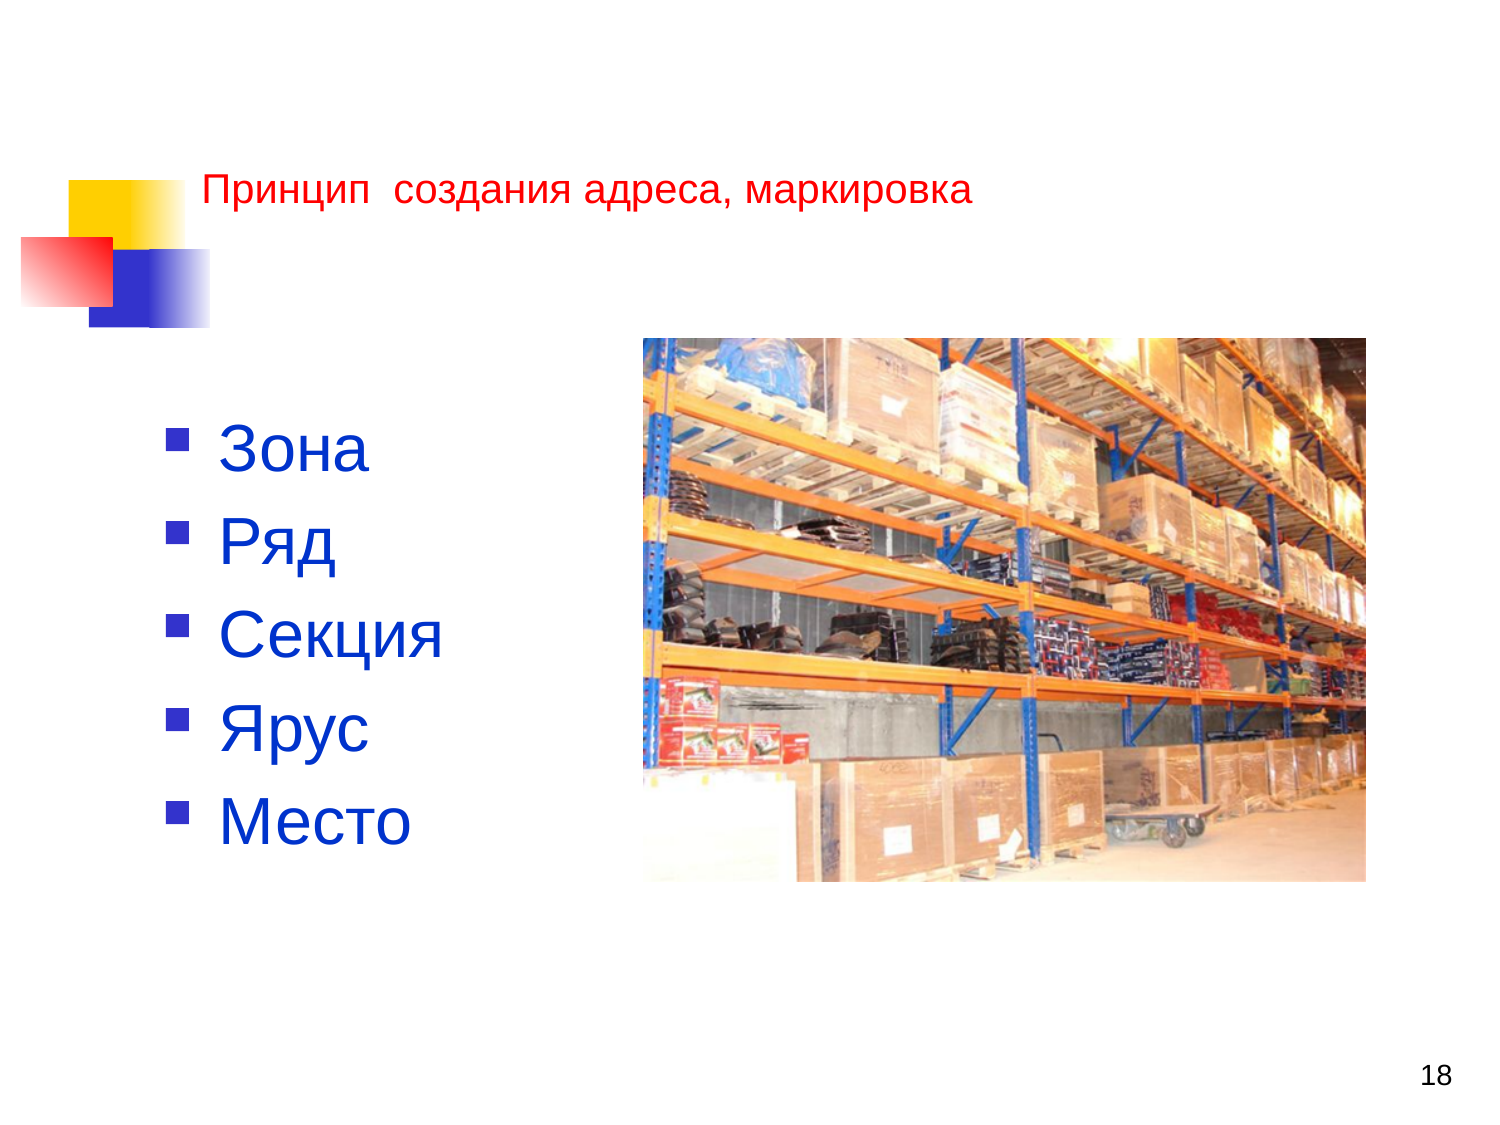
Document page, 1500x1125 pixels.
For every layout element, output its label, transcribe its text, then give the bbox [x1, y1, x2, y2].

picture [643, 337, 1366, 882]
slide_number 18 [1155, 1024, 1468, 1100]
list Зона Ряд Секция Ярус Место [147, 397, 550, 988]
title Принцип создания адреса, маркировка [186, 31, 1465, 219]
